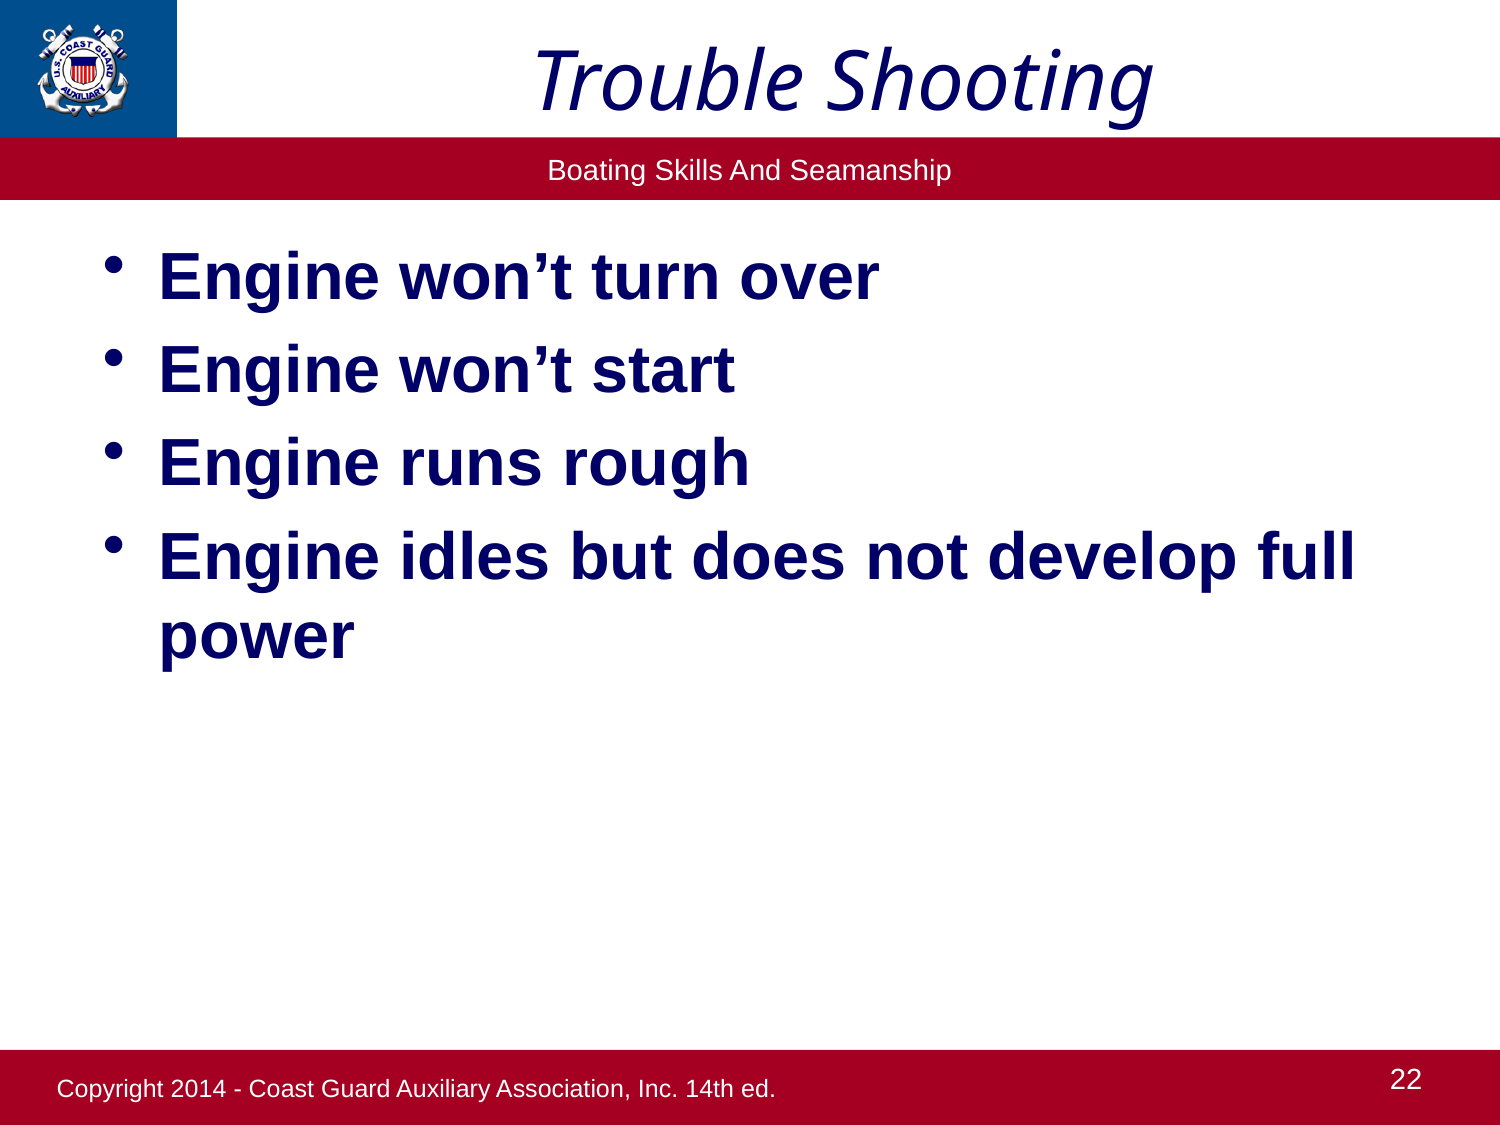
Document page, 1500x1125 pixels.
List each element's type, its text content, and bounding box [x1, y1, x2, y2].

slide_number 22 [1124, 1027, 1438, 1104]
list Engine won’t turn over Engine won’t start Engine runs rough Engine idles but does not develop full power [87, 224, 1413, 1038]
picture [0, 0, 177, 137]
title Trouble Shooting [187, 24, 1500, 130]
